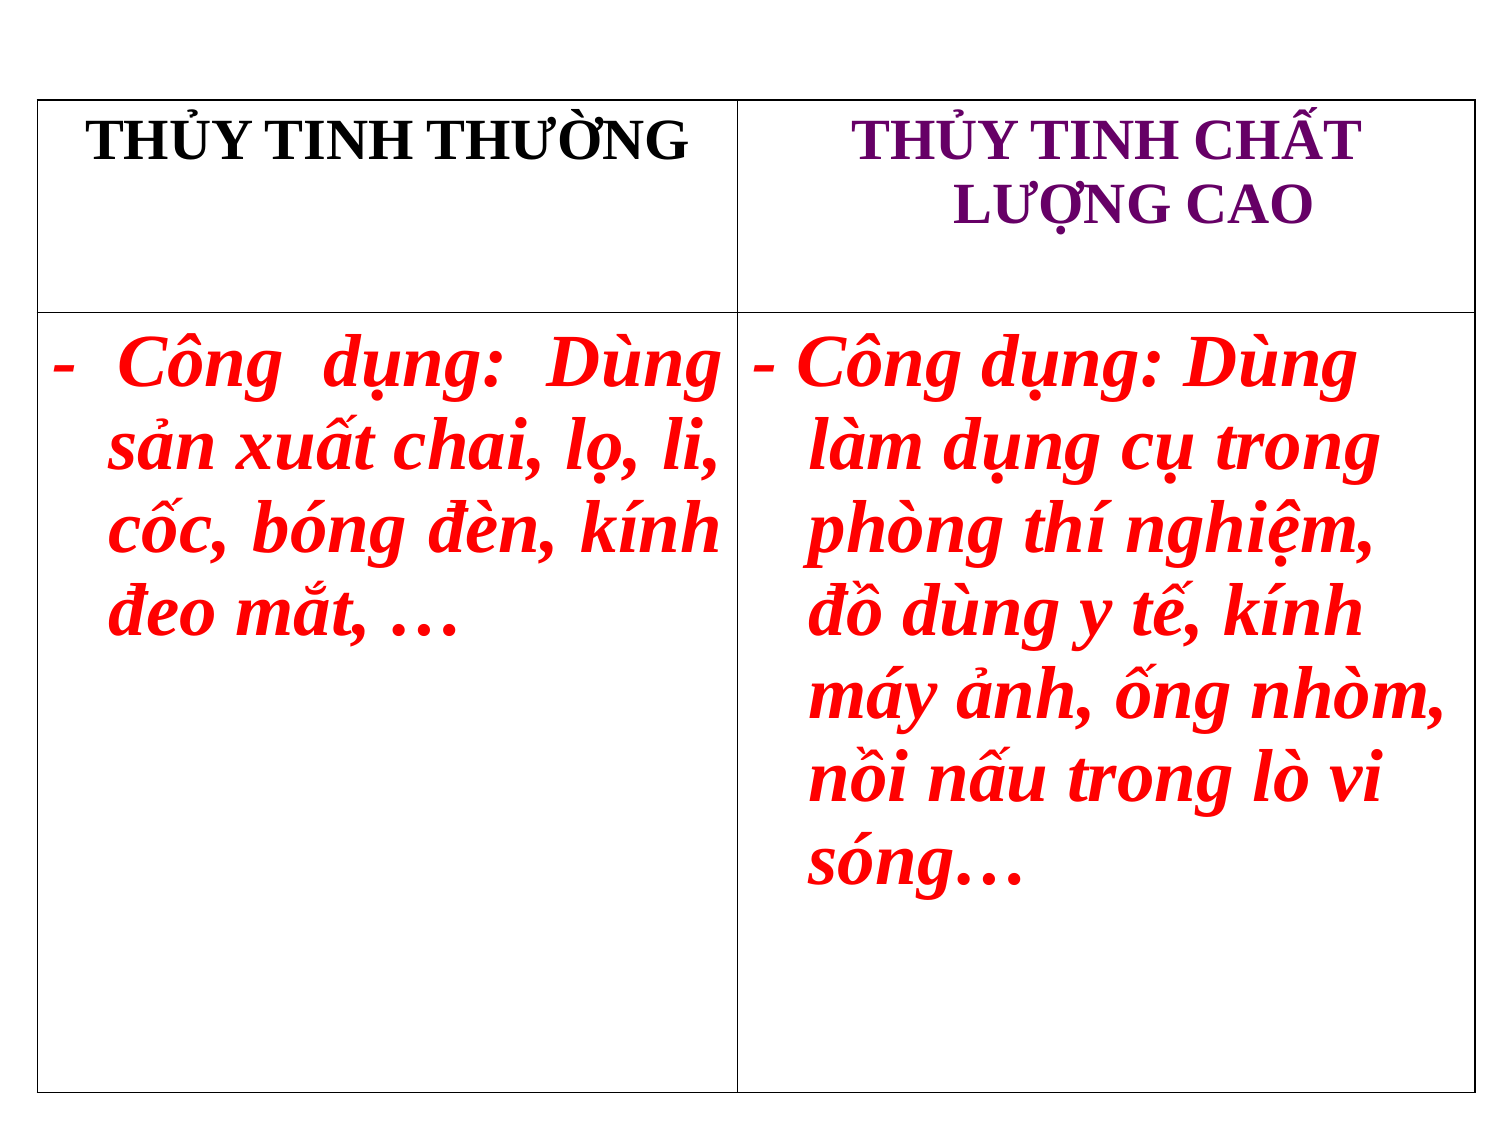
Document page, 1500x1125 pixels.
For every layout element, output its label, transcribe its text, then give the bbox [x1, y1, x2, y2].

table_header THỦY TINH THƯỜNG [38, 101, 737, 312]
table_cell - Công dụng: Dùng sản xuất chai, lọ, li, cốc, bóng đèn, kính đeo mắt, … [38, 313, 737, 1092]
table_header THỦY TINH CHẤT LƯỢNG CAO [738, 101, 1474, 312]
table_cell - Công dụng: Dùng làm dụng cụ trong phòng thí nghiệm, đồ dùng y tế, kính máy ảnh, ống nhòm, nồi nấu trong lò vi sóng… [738, 313, 1474, 1092]
